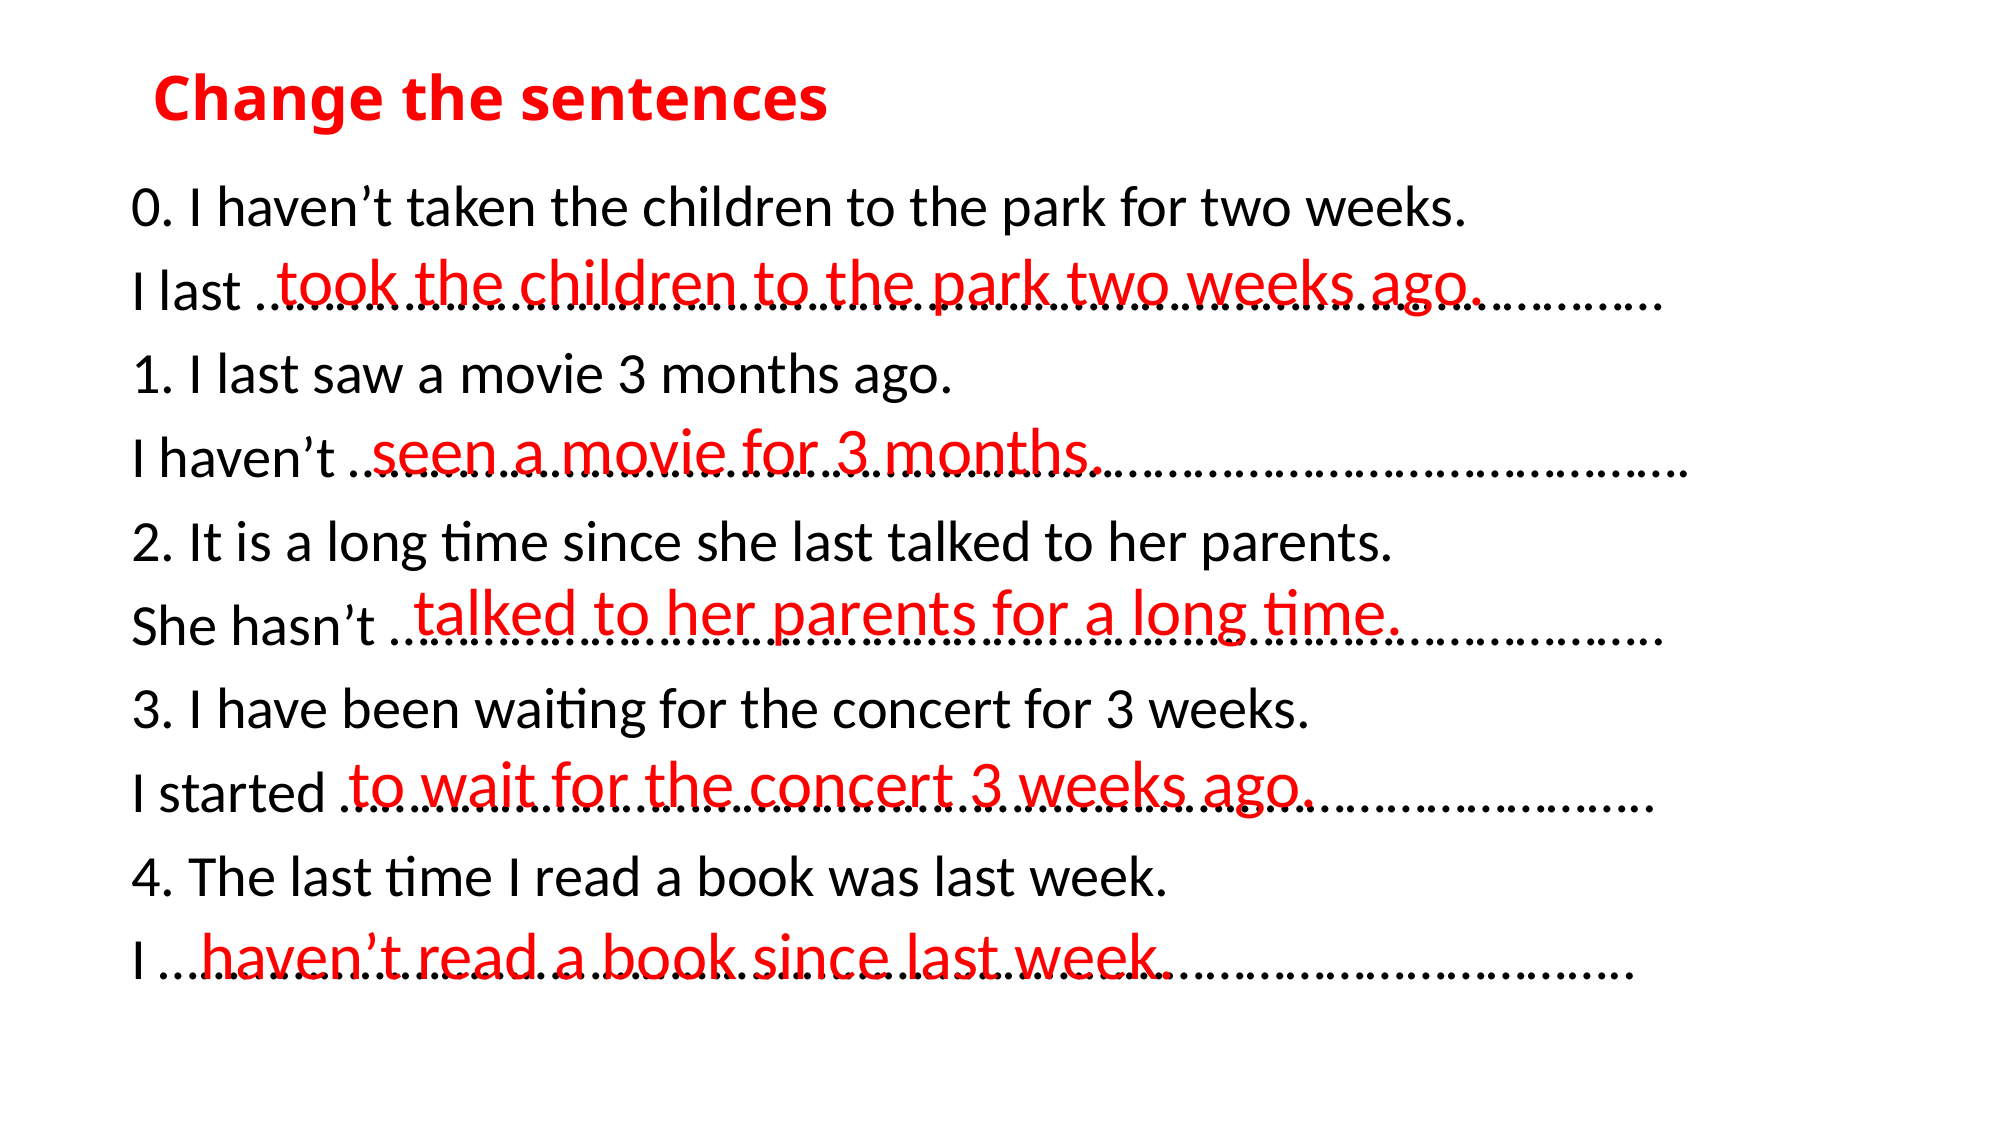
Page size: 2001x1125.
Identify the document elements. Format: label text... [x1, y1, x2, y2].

list 0. I haven’t taken the children to the park for two weeks. I last …………………………………………………………………………………………… 1. I last saw a movie 3 months ago. I haven’t ………………………………………………………………………………………. 2. It is a long time since she last talked to her parents. She hasn’t ………………………………………………………………………………….. 3. I have been waiting for the concert for 3 weeks. I started …………………………………………………………………………………….. 4. The last time I read a book was last week. I ……………………………………………………………………………………………….. [116, 168, 1841, 1038]
text_box seen a movie for 3 months. [356, 400, 1123, 496]
text_box to wait for the concert 3 weeks ago. [333, 733, 1334, 828]
title Change the sentences [137, 59, 1863, 142]
text_box talked to her parents for a long time. [398, 561, 1420, 656]
text_box haven’t read a book since last week. [185, 905, 1192, 1000]
text_box took the children to the park two weeks ago. [261, 231, 1502, 327]
